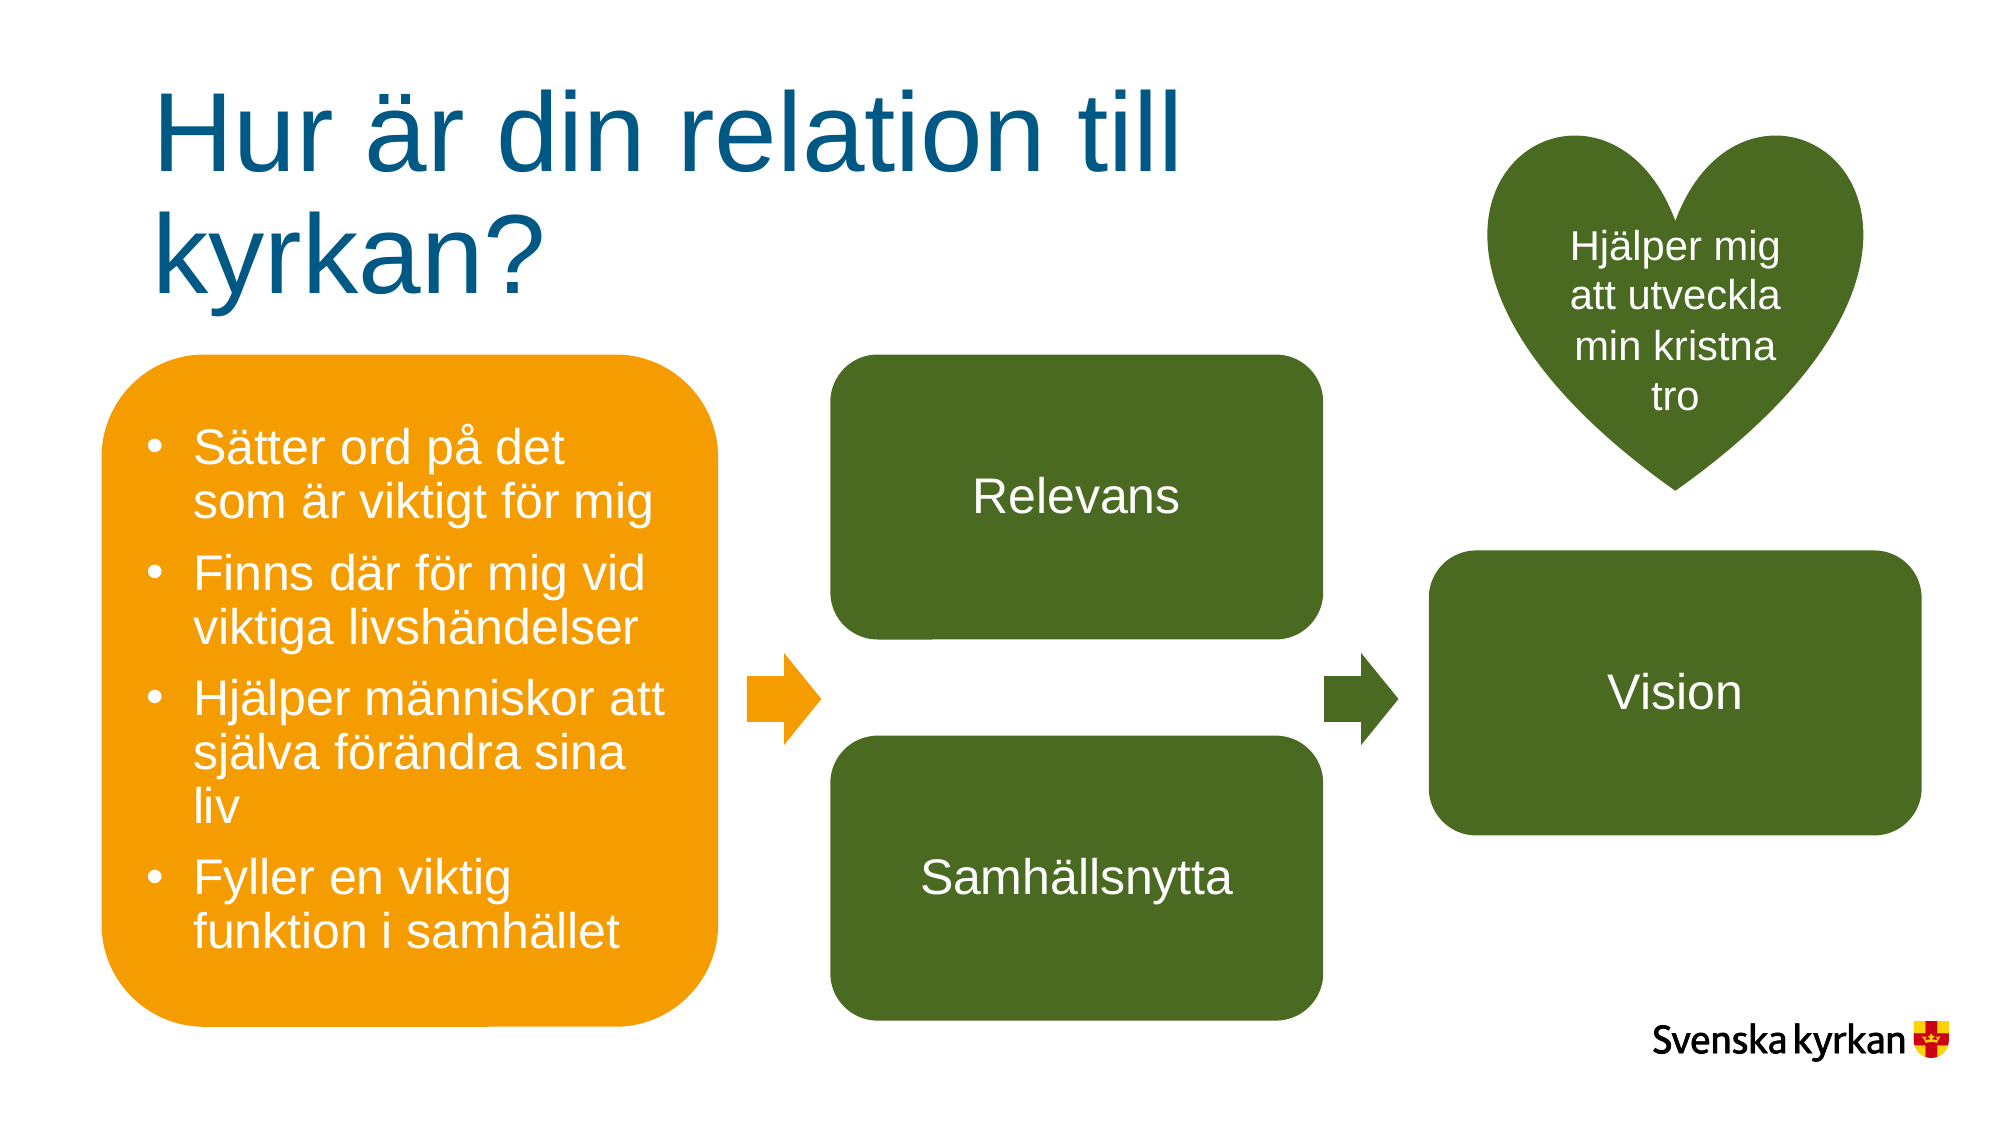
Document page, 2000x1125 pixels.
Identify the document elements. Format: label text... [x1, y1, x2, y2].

text_box Samhällsnytta [829, 734, 1325, 1022]
text_box Hjälper mig att utveckla min kristna tro [1486, 134, 1865, 493]
text_box [745, 650, 823, 748]
picture [1653, 1021, 1949, 1062]
text_box Relevans [829, 353, 1325, 641]
text_box Sätter ord på det som är viktigt för mig Finns där för mig vid viktiga livshändelser Hjälper människor att själva förändra sina liv Fyller en viktig funktion i samhället [100, 353, 720, 1028]
title Hur är din relation till kyrkan? [137, 59, 1231, 333]
text_box Vision [1427, 549, 1923, 837]
text_box [1322, 650, 1400, 748]
